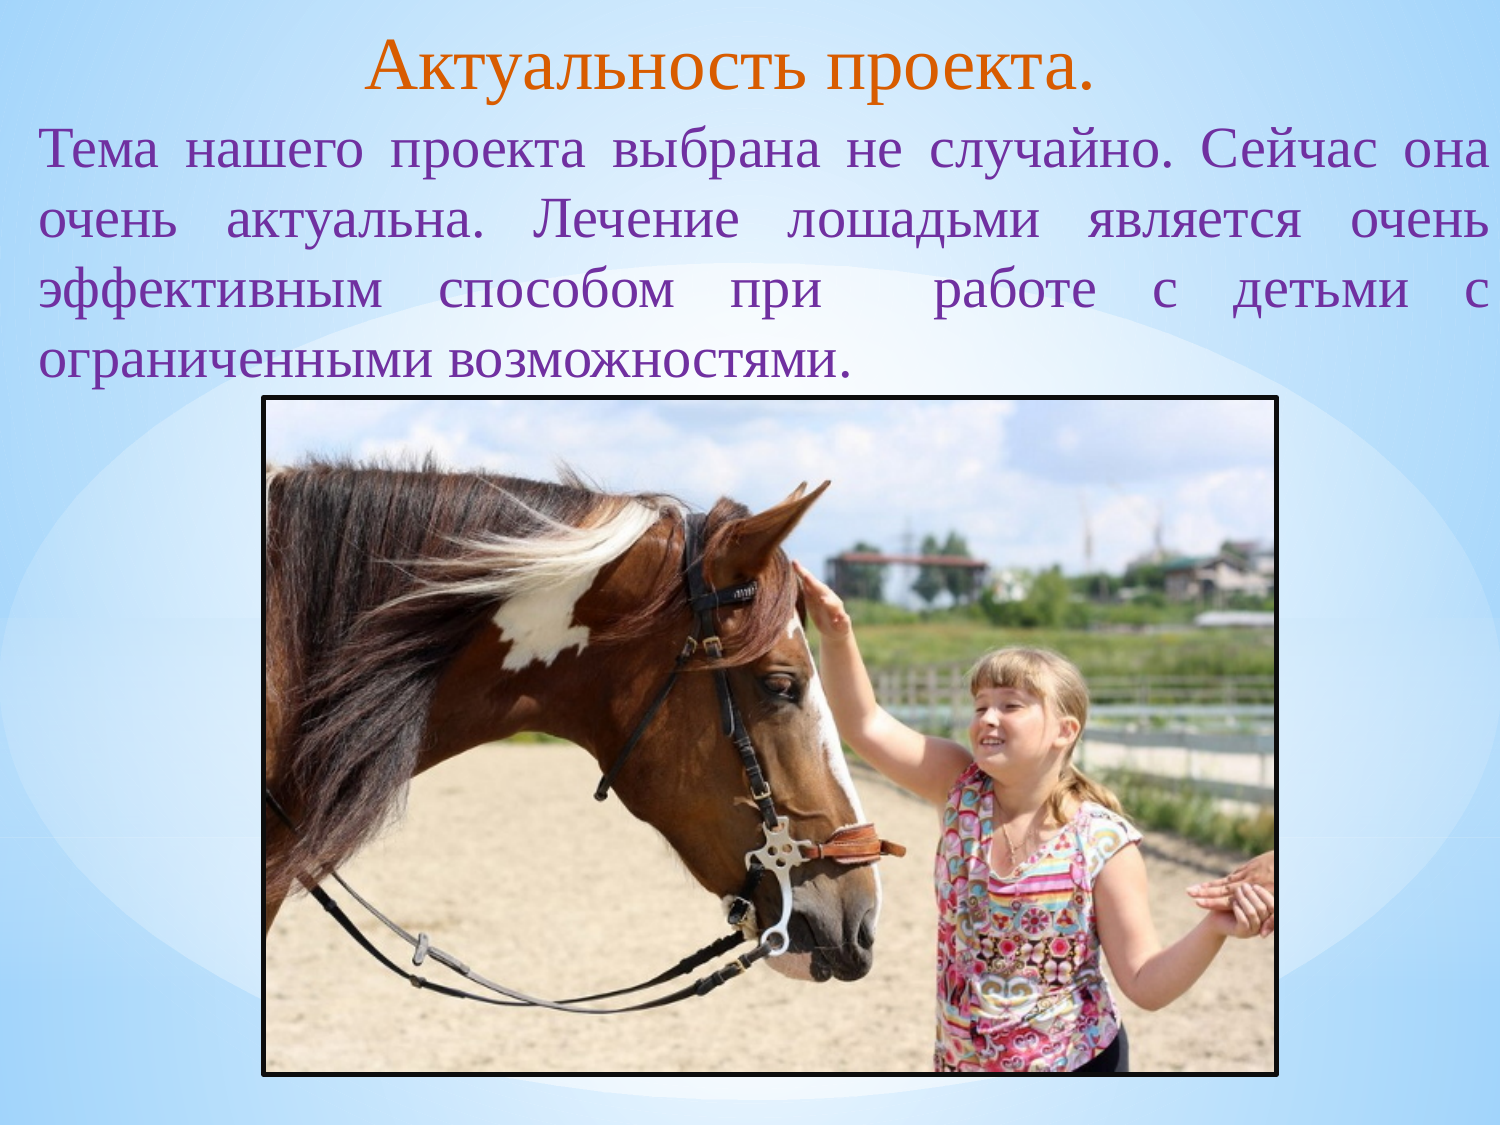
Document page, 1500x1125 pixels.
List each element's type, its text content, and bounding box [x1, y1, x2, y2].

text_box Актуальность проекта. [349, 7, 1113, 112]
text_box Тема нашего проекта выбрана не случайно. Сейчас она очень актуальна. Лечение лошадьми является очень эффективным способом при работе с детьми с ограниченными возможностями. [23, 101, 1500, 397]
picture [265, 399, 1275, 1073]
